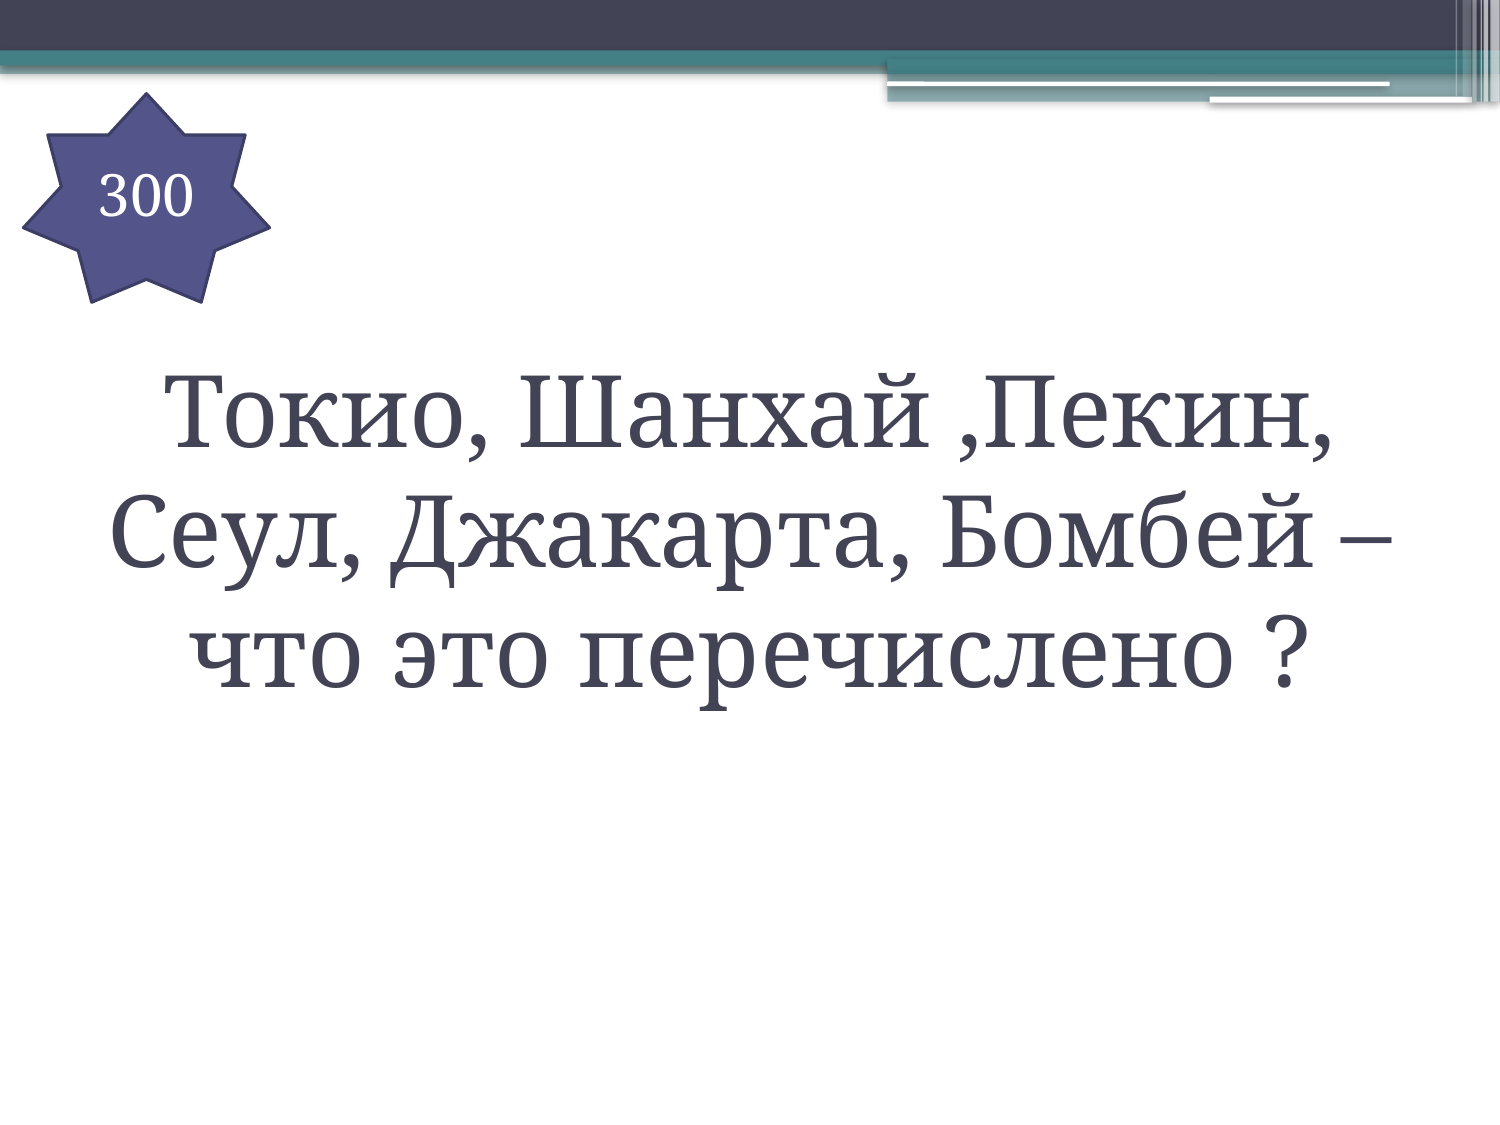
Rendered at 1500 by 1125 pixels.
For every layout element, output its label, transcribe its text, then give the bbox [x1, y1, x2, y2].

text_box 300 [21, 92, 272, 304]
text_box Токио, Шанхай ,Пекин, Сеул, Джакарта, Бомбей – что это перечислено ? [35, 339, 1465, 715]
